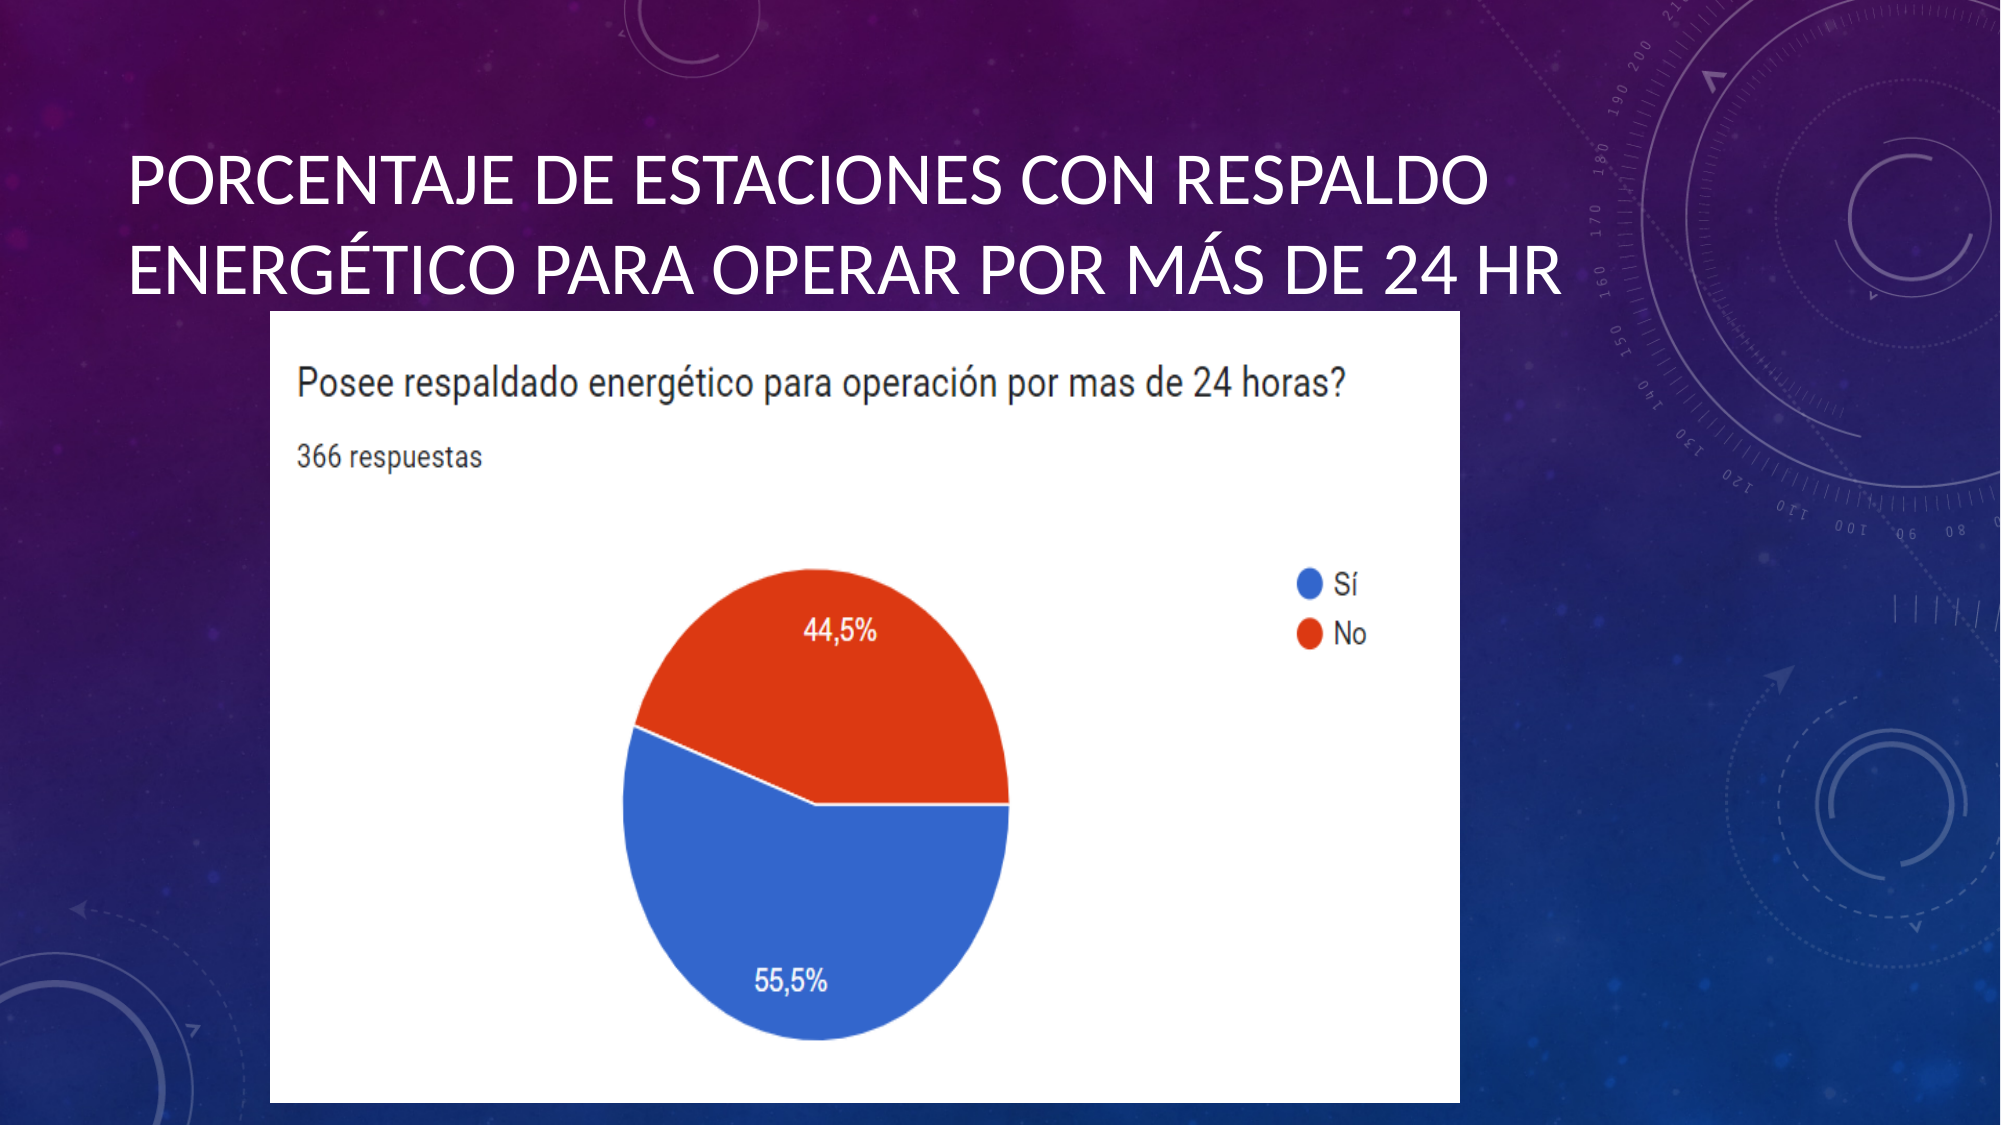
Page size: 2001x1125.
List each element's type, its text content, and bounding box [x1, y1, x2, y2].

title PORCENTAJE DE ESTACIONES CON RESPALDO ENERGÉTICO PARA OPERAR POR MÁS DE 24 HR [112, 99, 1775, 339]
picture [0, 0, 2001, 1125]
